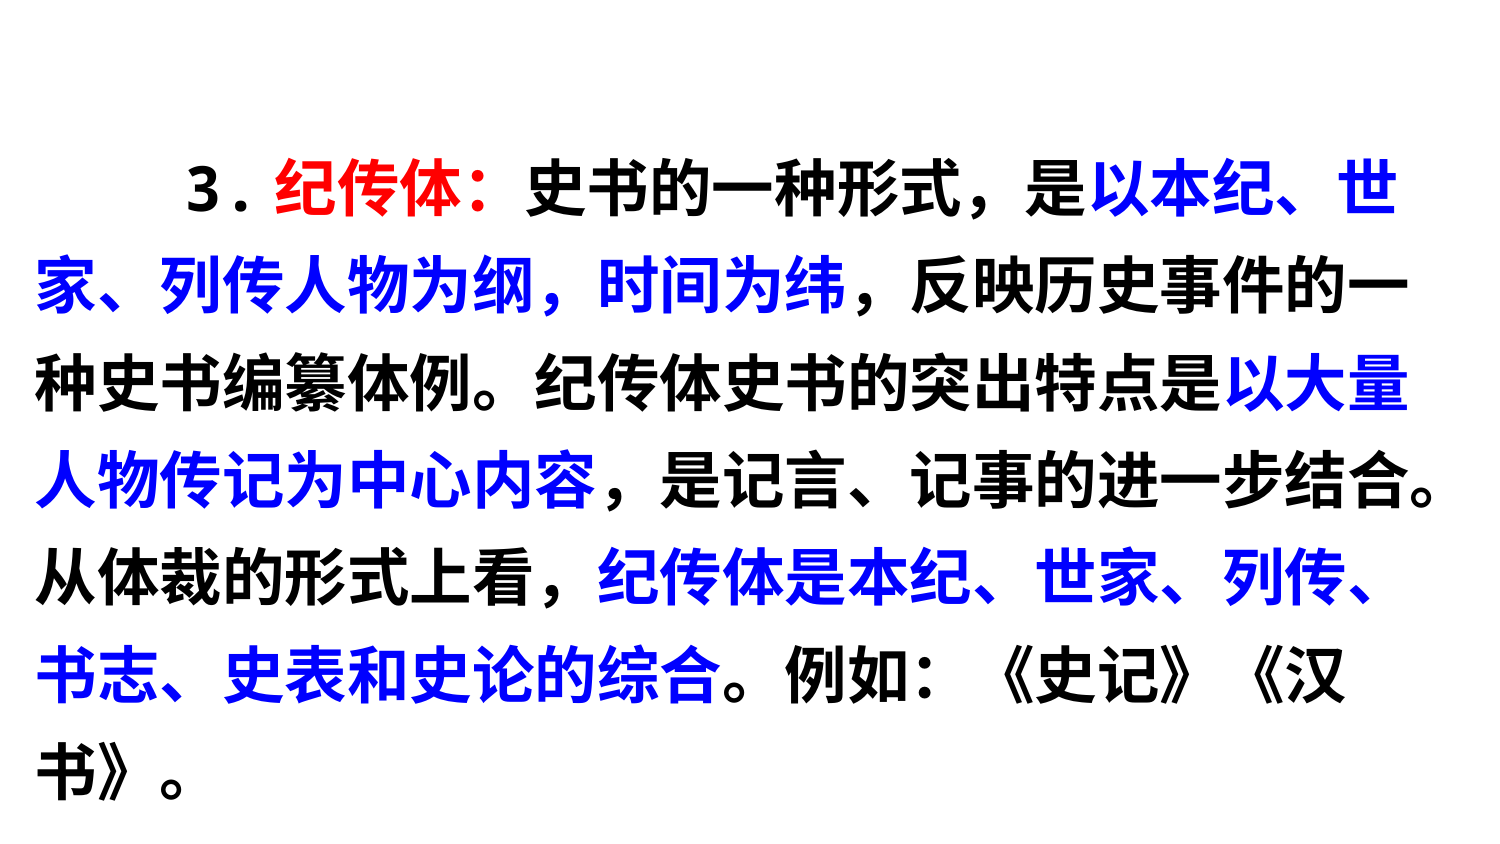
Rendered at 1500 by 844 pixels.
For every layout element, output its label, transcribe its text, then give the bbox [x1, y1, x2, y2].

text_box 3.纪传体：史书的一种形式，是以本纪、世家、列传人物为纲，时间为纬，反映历史事件的一种史书编纂体例。纪传体史书的突出特点是以大量人物传记为中心内容，是记言、记事的进一步结合。从体裁的形式上看，纪传体是本纪、世家、列传、书志、史表和史论的综合。例如：《史记》《汉书》。 [19, 119, 1455, 816]
